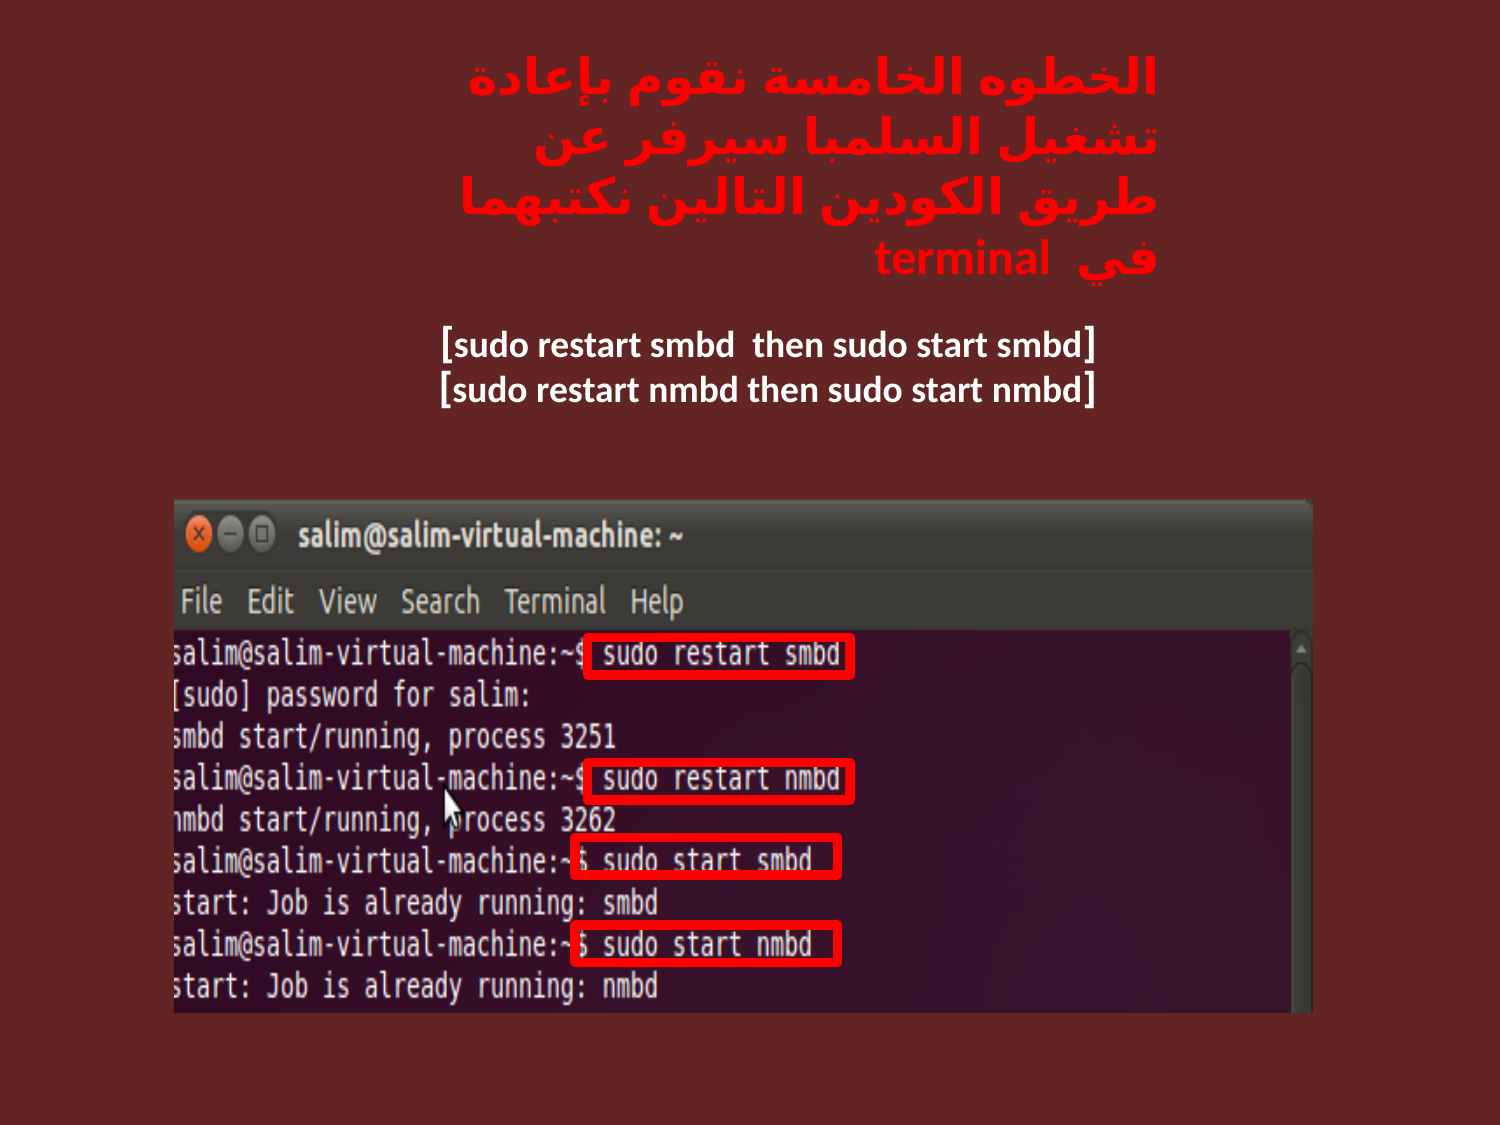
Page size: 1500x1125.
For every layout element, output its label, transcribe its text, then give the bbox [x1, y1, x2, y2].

text_box [sudo restart smbd then sudo start smbd] [sudo restart nmbd then sudo start nmbd] [362, 312, 1113, 418]
text_box الخطوه الخامسة نقوم بإعادة تشغيل السلمبا سيرفر عن طريق الكودين التالين نكتبهما في terminal [424, 37, 1175, 293]
picture [174, 499, 1313, 1013]
